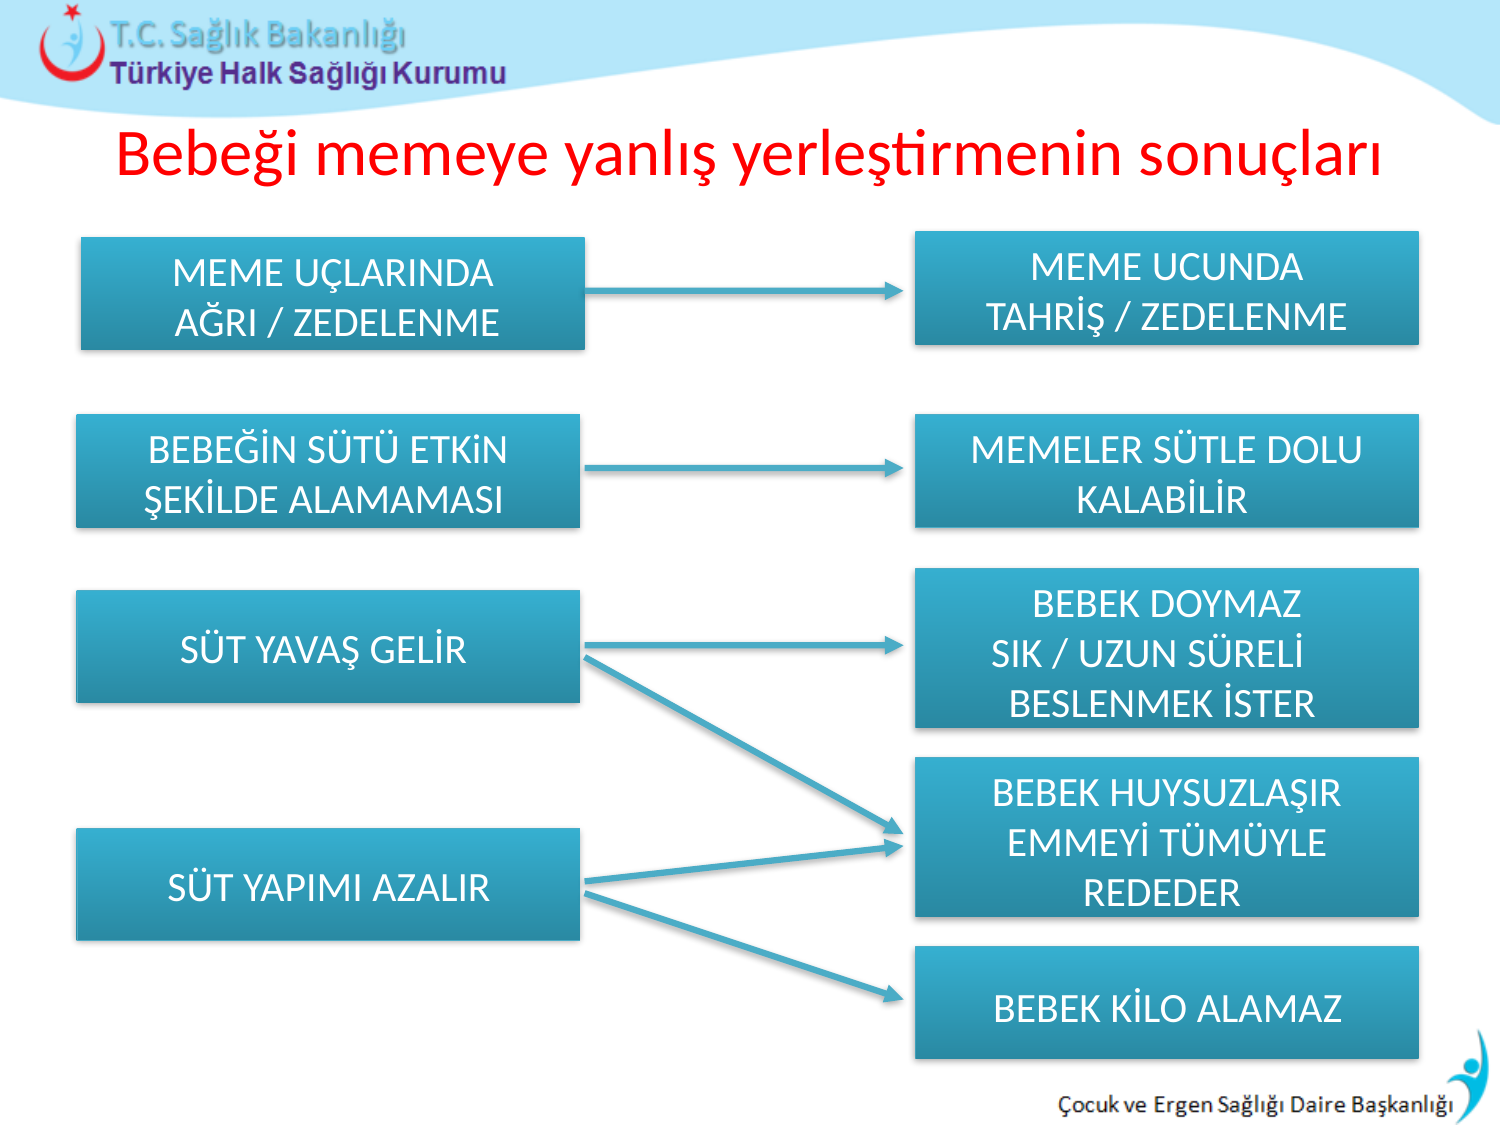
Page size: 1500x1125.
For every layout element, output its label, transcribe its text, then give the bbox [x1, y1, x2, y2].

text_box BEBEK DOYMAZ SIK / UZUN SÜRELİ BESLENMEK İSTER [915, 568, 1419, 728]
text_box [584, 281, 904, 301]
text_box MEME UÇLARINDA AĞRI / ZEDELENME [81, 237, 585, 350]
text_box [584, 635, 904, 655]
text_box [584, 838, 904, 885]
text_box [583, 890, 904, 1003]
text_box [583, 654, 904, 835]
text_box MEME UCUNDA TAHRİŞ / ZEDELENME [915, 231, 1419, 345]
text_box SÜT YAPIMI AZALIR [76, 828, 580, 941]
text_box BEBEK KİLO ALAMAZ [915, 946, 1419, 1059]
picture [0, 0, 1500, 1125]
text_box BEBEĞİN SÜTÜ ETKiN ŞEKİLDE ALAMAMASI [76, 414, 580, 528]
text_box Bebeği memeye yanlış yerleştirmenin sonuçları [76, 101, 1424, 197]
text_box MEMELER SÜTLE DOLU KALABİLİR [915, 414, 1419, 528]
text_box [584, 458, 904, 478]
text_box BEBEK HUYSUZLAŞIR EMMEYİ TÜMÜYLE REDEDER [915, 757, 1419, 917]
text_box SÜT YAVAŞ GELİR [76, 590, 580, 703]
